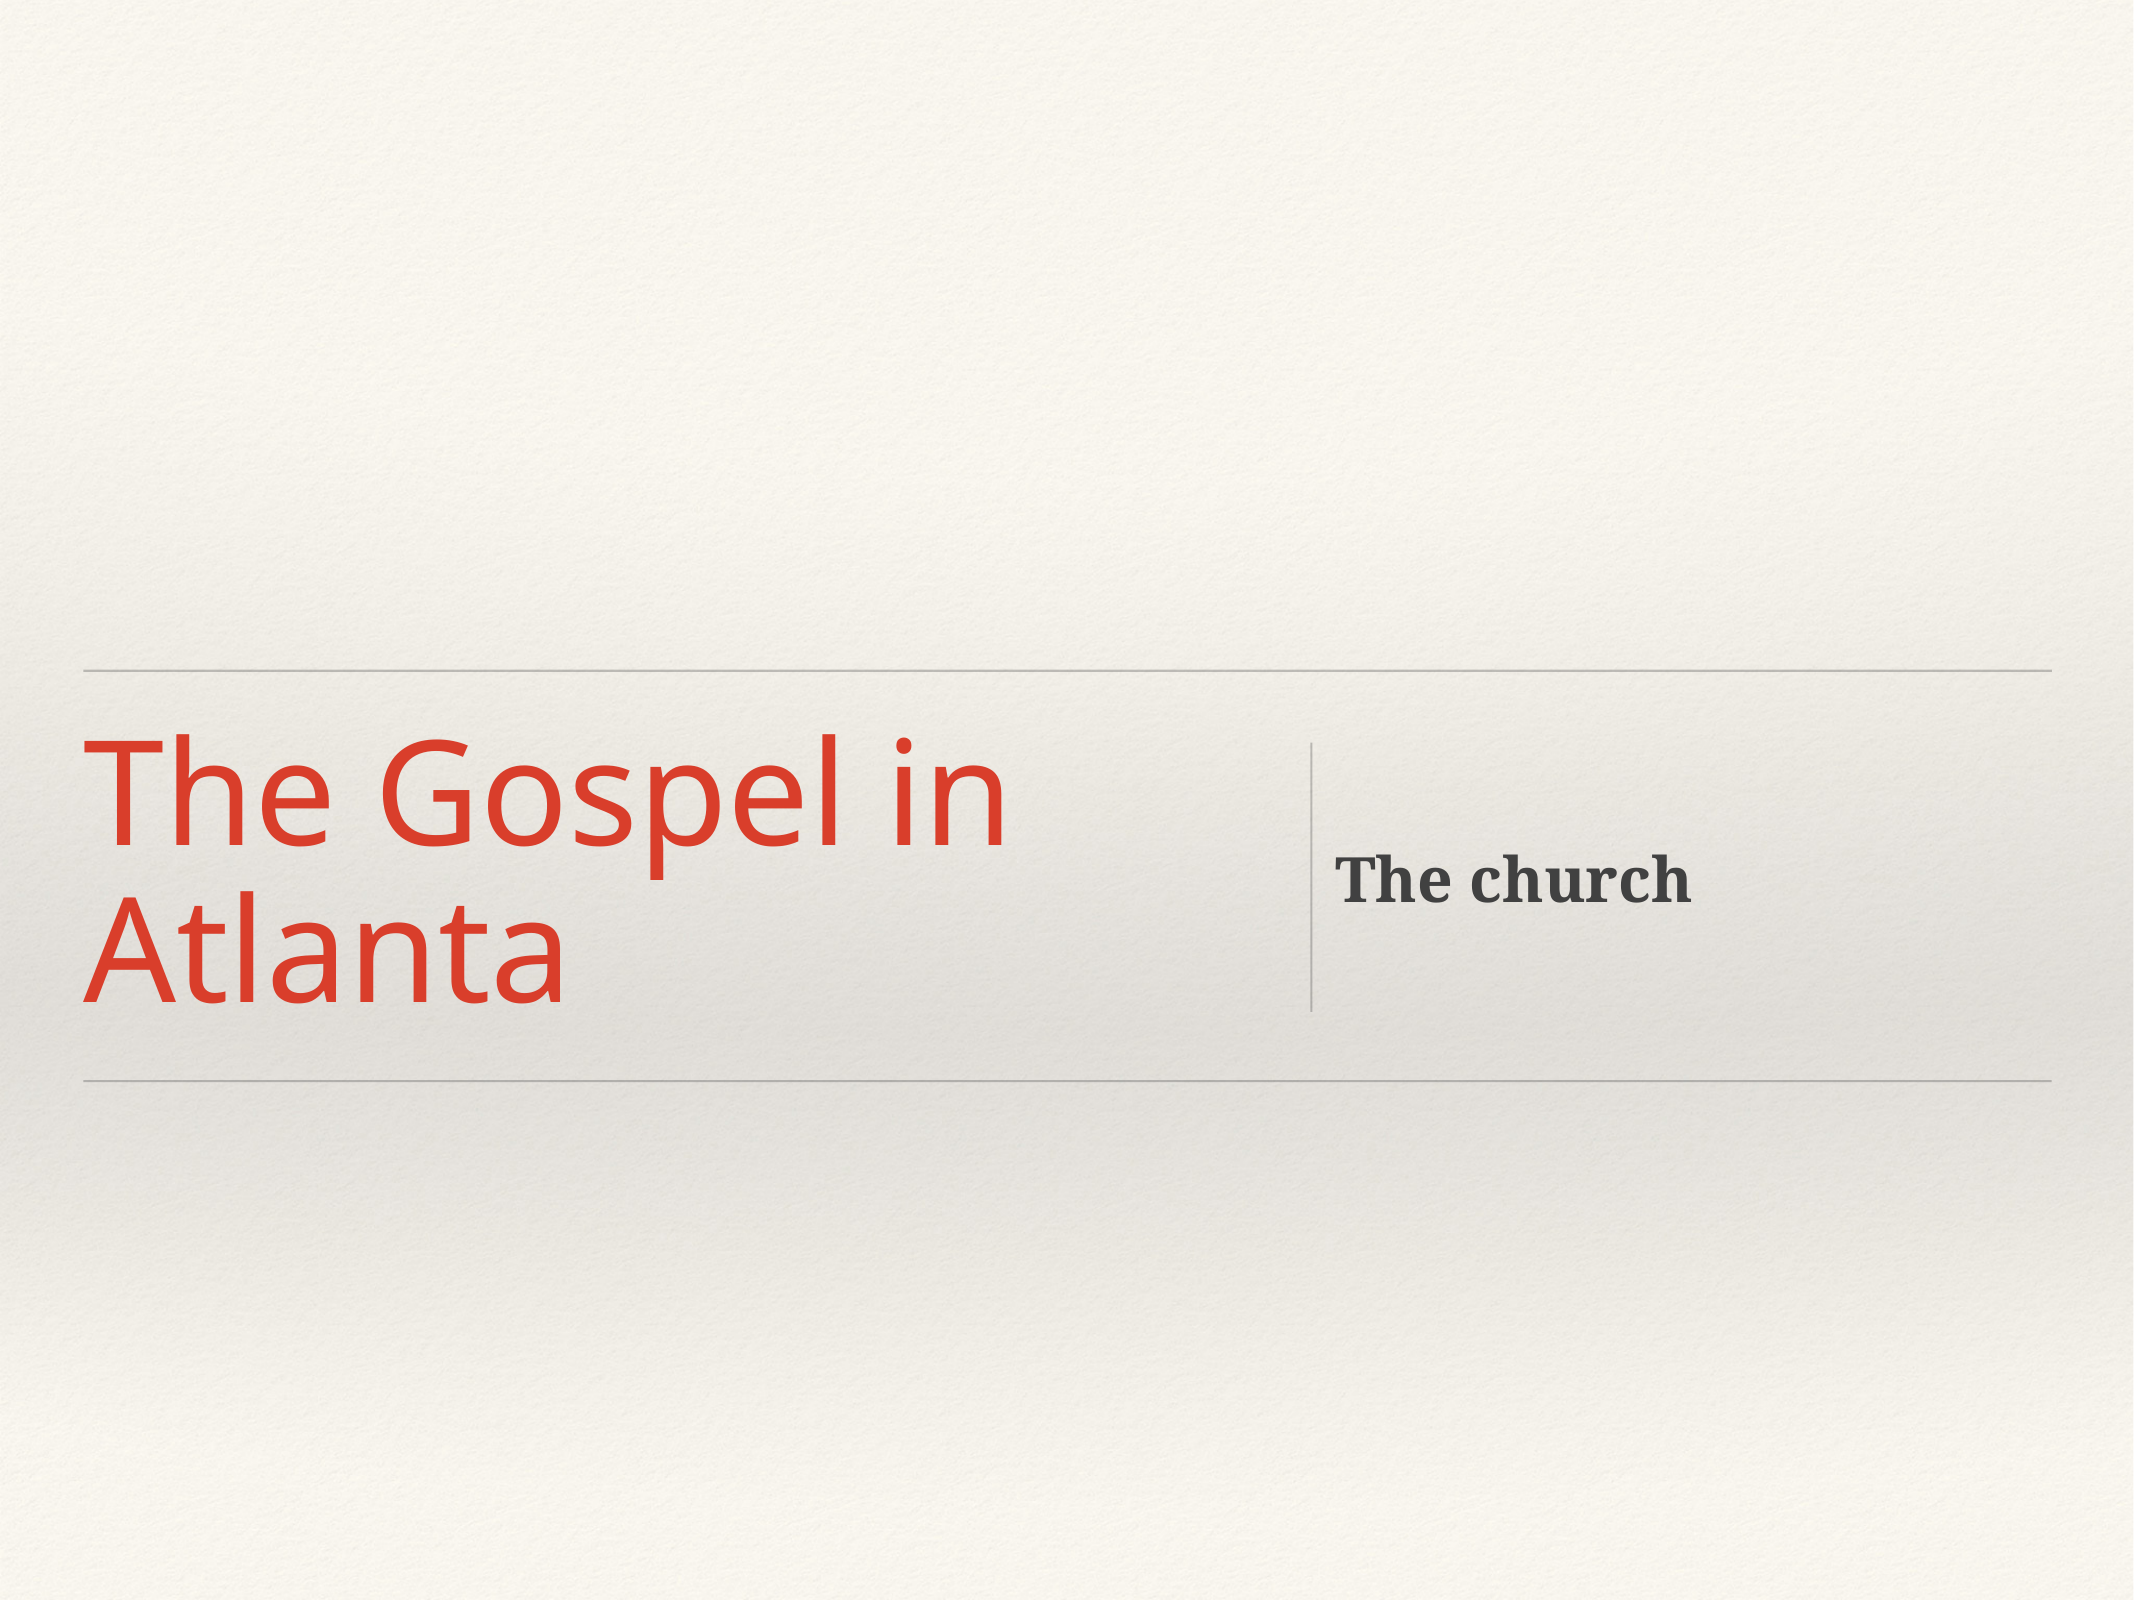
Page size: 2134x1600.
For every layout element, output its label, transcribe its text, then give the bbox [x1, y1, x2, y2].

list The church [1334, 678, 2055, 1076]
title The Gospel in Atlanta [82, 678, 1288, 1076]
picture [0, 0, 2134, 1600]
